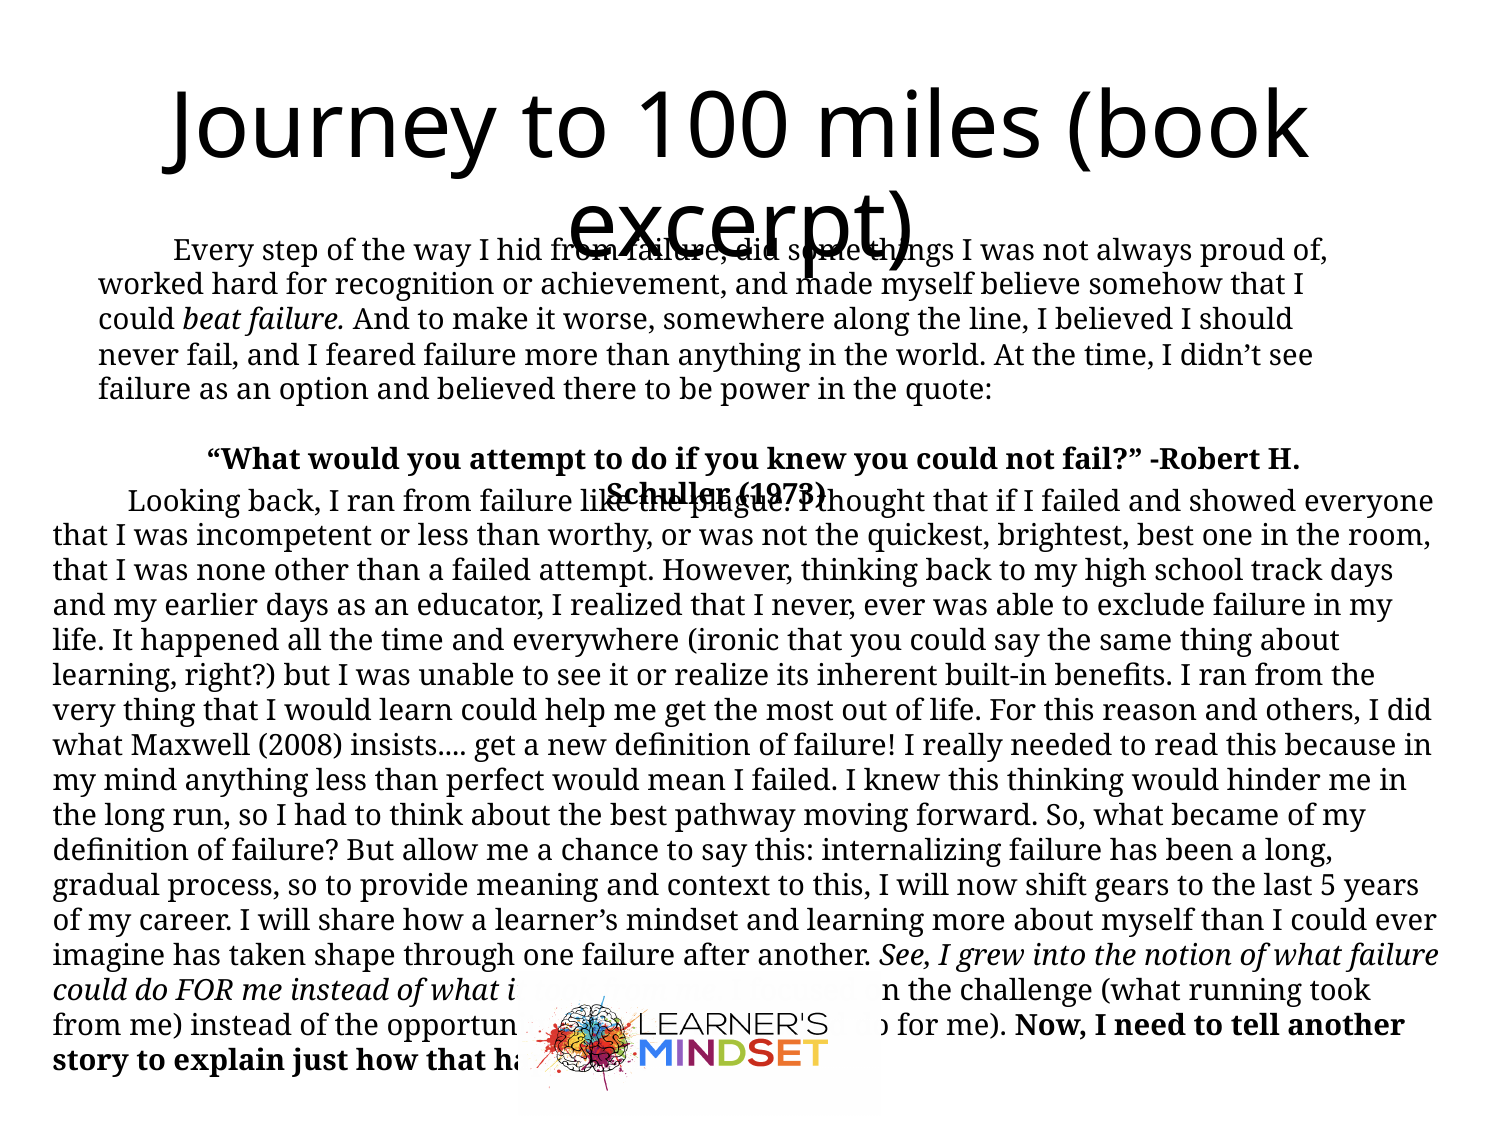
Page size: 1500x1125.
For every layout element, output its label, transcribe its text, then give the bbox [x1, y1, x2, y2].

text_box Journey to 100 miles (book excerpt) [37, 70, 1444, 169]
text_box Looking back, I ran from failure like the plague. I thought that if I failed and showed everyone that I was incompetent or less than worthy, or was not the quickest, brightest, best one in the room, that I was none other than a failed attempt. However, thinking back to my high school track days and my earlier days as an educator, I realized that I never, ever was able to exclude failure in my life. It happened all the time and everywhere (ironic that you could say the same thing about learning, right?) but I was unable to see it or realize its inherent built-in benefits. I ran from the very thing that I would learn could help me get the most out of life. For this reason and others, I did what Maxwell (2008) insists.... get a new definition of failure! I really needed to read this because in my mind anything less than perfect would mean I failed. I knew this thinking would hinder me in the long run, so I had to think about the best pathway moving forward. So, what became of my definition of failure? But allow me a chance to say this: internalizing failure has been a long, gradual process, so to provide meaning and context to this, I will now shift gears to the last 5 years of my career. I will share how a learner’s mindset and learning more about myself than I could ever imagine has taken shape through one failure after another. See, I grew into the notion of what failure could do FOR me instead of what it took from me. I focused on the challenge (what running took from me) instead of the opportunity (what running could do for me). Now, I need to tell another story to explain just how that happened. [37, 439, 1462, 1084]
text_box Every step of the way I hid from failure, did some things I was not always proud of, worked hard for recognition or achievement, and made myself believe somehow that I could beat failure. And to make it worse, somewhere along the line, I believed I should never fail, and I feared failure more than anything in the world. At the time, I didn’t see failure as an option and believed there to be power in the quote: “What would you attempt to do if you knew you could not fail?” -Robert H. Schuller (1973) [83, 223, 1350, 563]
picture [518, 971, 882, 1116]
